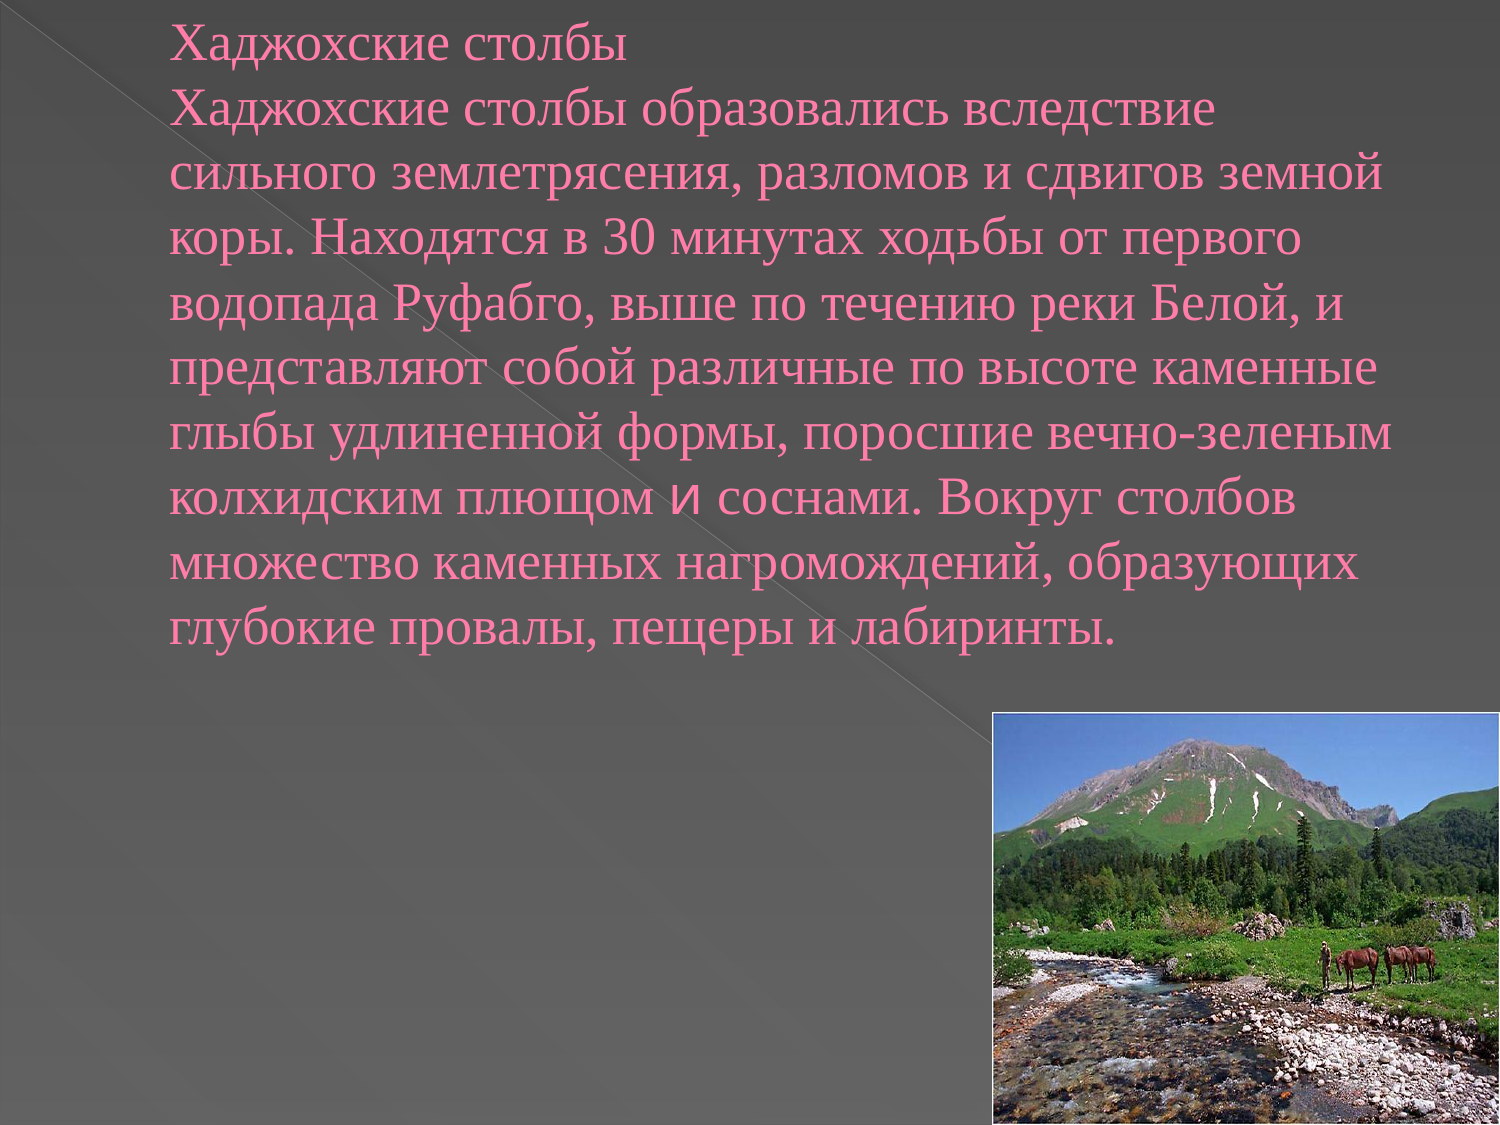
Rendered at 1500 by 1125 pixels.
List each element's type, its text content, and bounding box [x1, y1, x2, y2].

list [992, 711, 1500, 1125]
title Хаджохские столбы Хаджохские столбы образовались вследствие сильного землетрясения, разломов и сдвигов земной коры. Находятся в 30 минутах ходьбы от первого водопада Руфабго, выше по течению реки Белой, и представляют собой различные по высоте каменные глыбы удлиненной формы, поросшие вечно-зеленым колхидским плющом и соснами. Вокруг столбов множество каменных нагромождений, образующих глубокие провалы, пещеры и лабиринты. [75, 23, 1425, 704]
